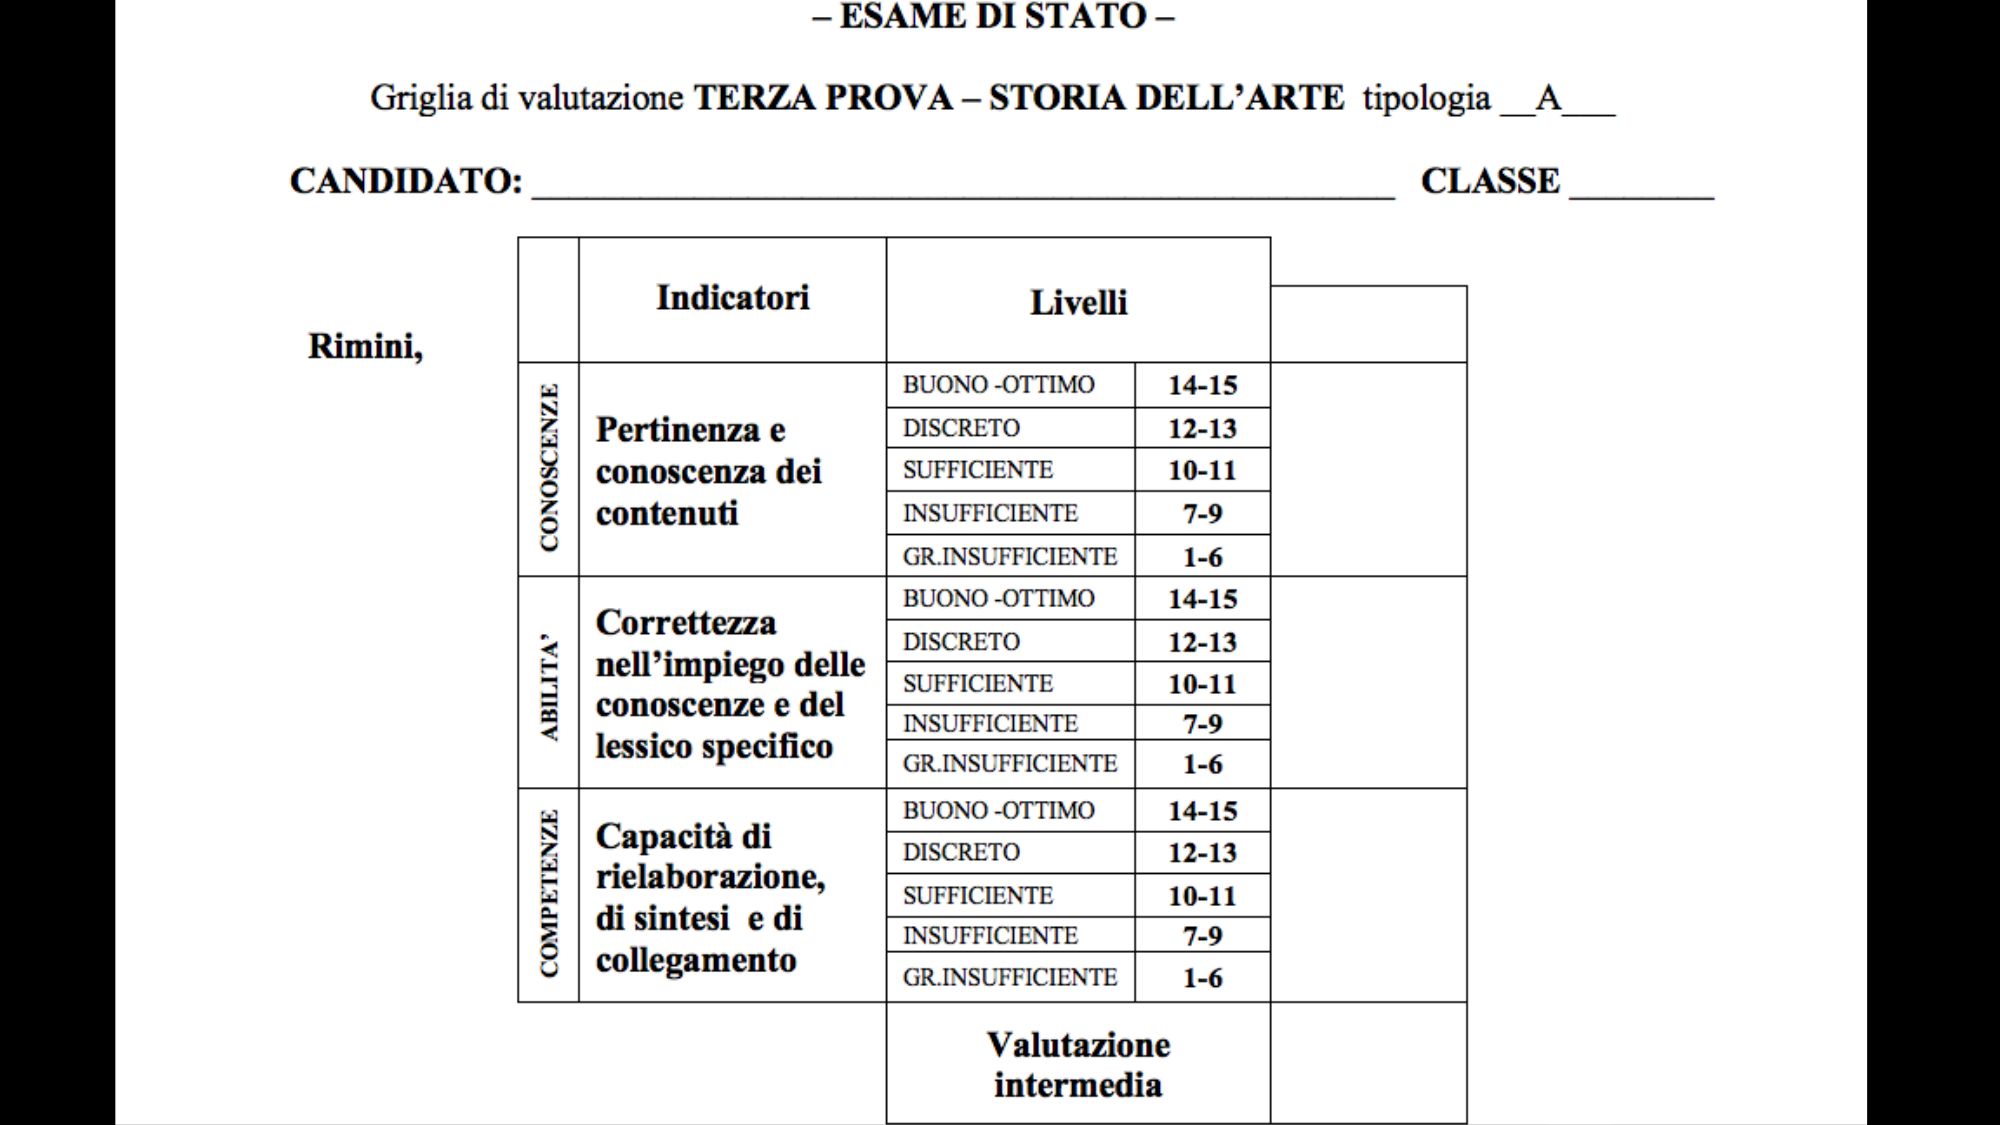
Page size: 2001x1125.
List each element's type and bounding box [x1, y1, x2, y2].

picture [115, 0, 1868, 1125]
